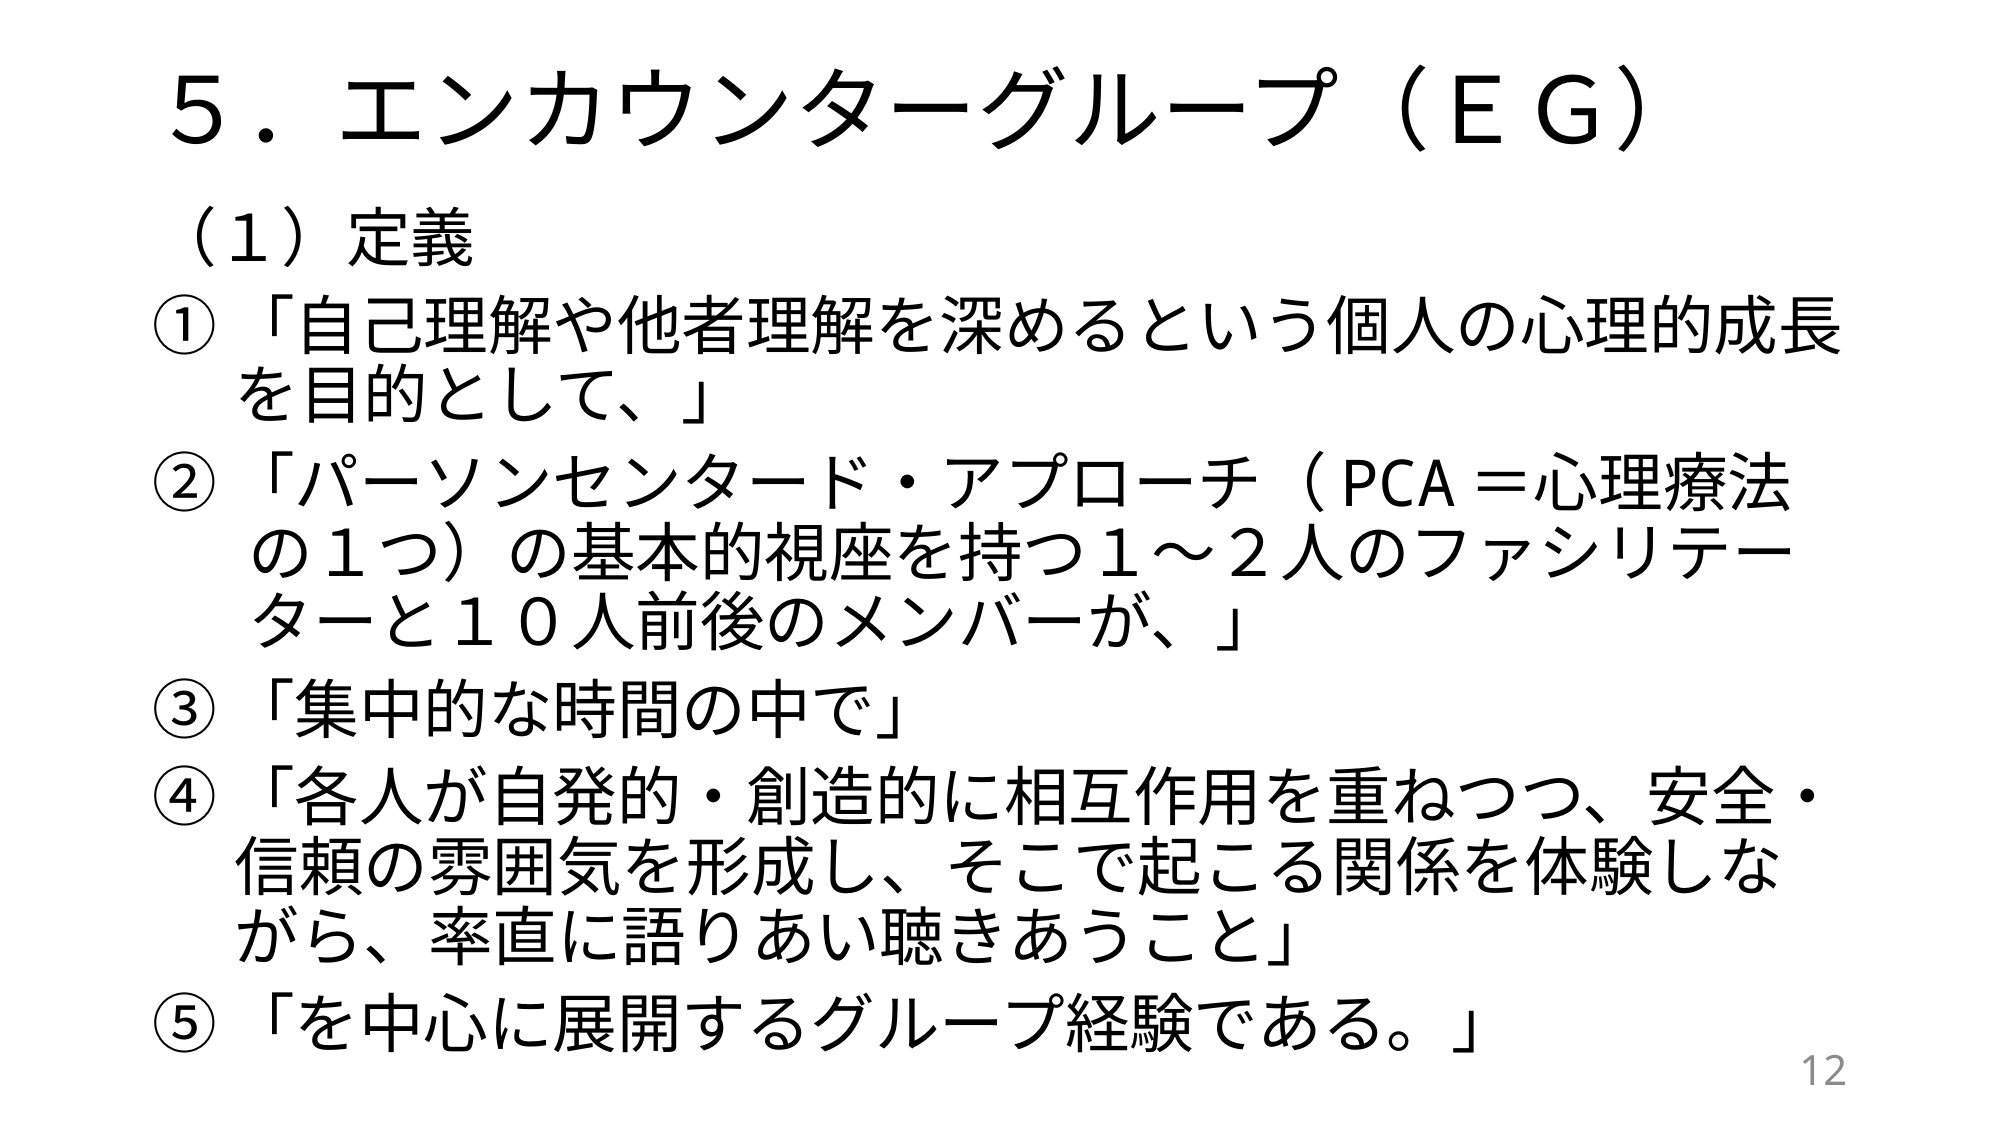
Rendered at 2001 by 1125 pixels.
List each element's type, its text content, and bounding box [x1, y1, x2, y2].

title ５．エンカウンターグループ（ＥＧ） [137, 59, 1863, 198]
slide_number 12 [1412, 1042, 1863, 1103]
list （１）定義 ①「自己理解や他者理解を深めるという個人の心理的成長を目的として、」 ②「パーソンセンタード・アプローチ（PCA＝心理療法の１つ）の基本的視座を持つ１～２人のファシリテーターと１０人前後のメンバーが、」 ③「集中的な時間の中で」 ④「各人が自発的・創造的に相互作用を重ねつつ、安全・信頼の雰囲気を形成し、そこで起こる関係を体験しながら、率直に語りあい聴きあうこと」 ⑤「を中心に展開するグループ経験である。」 [137, 198, 1863, 1073]
